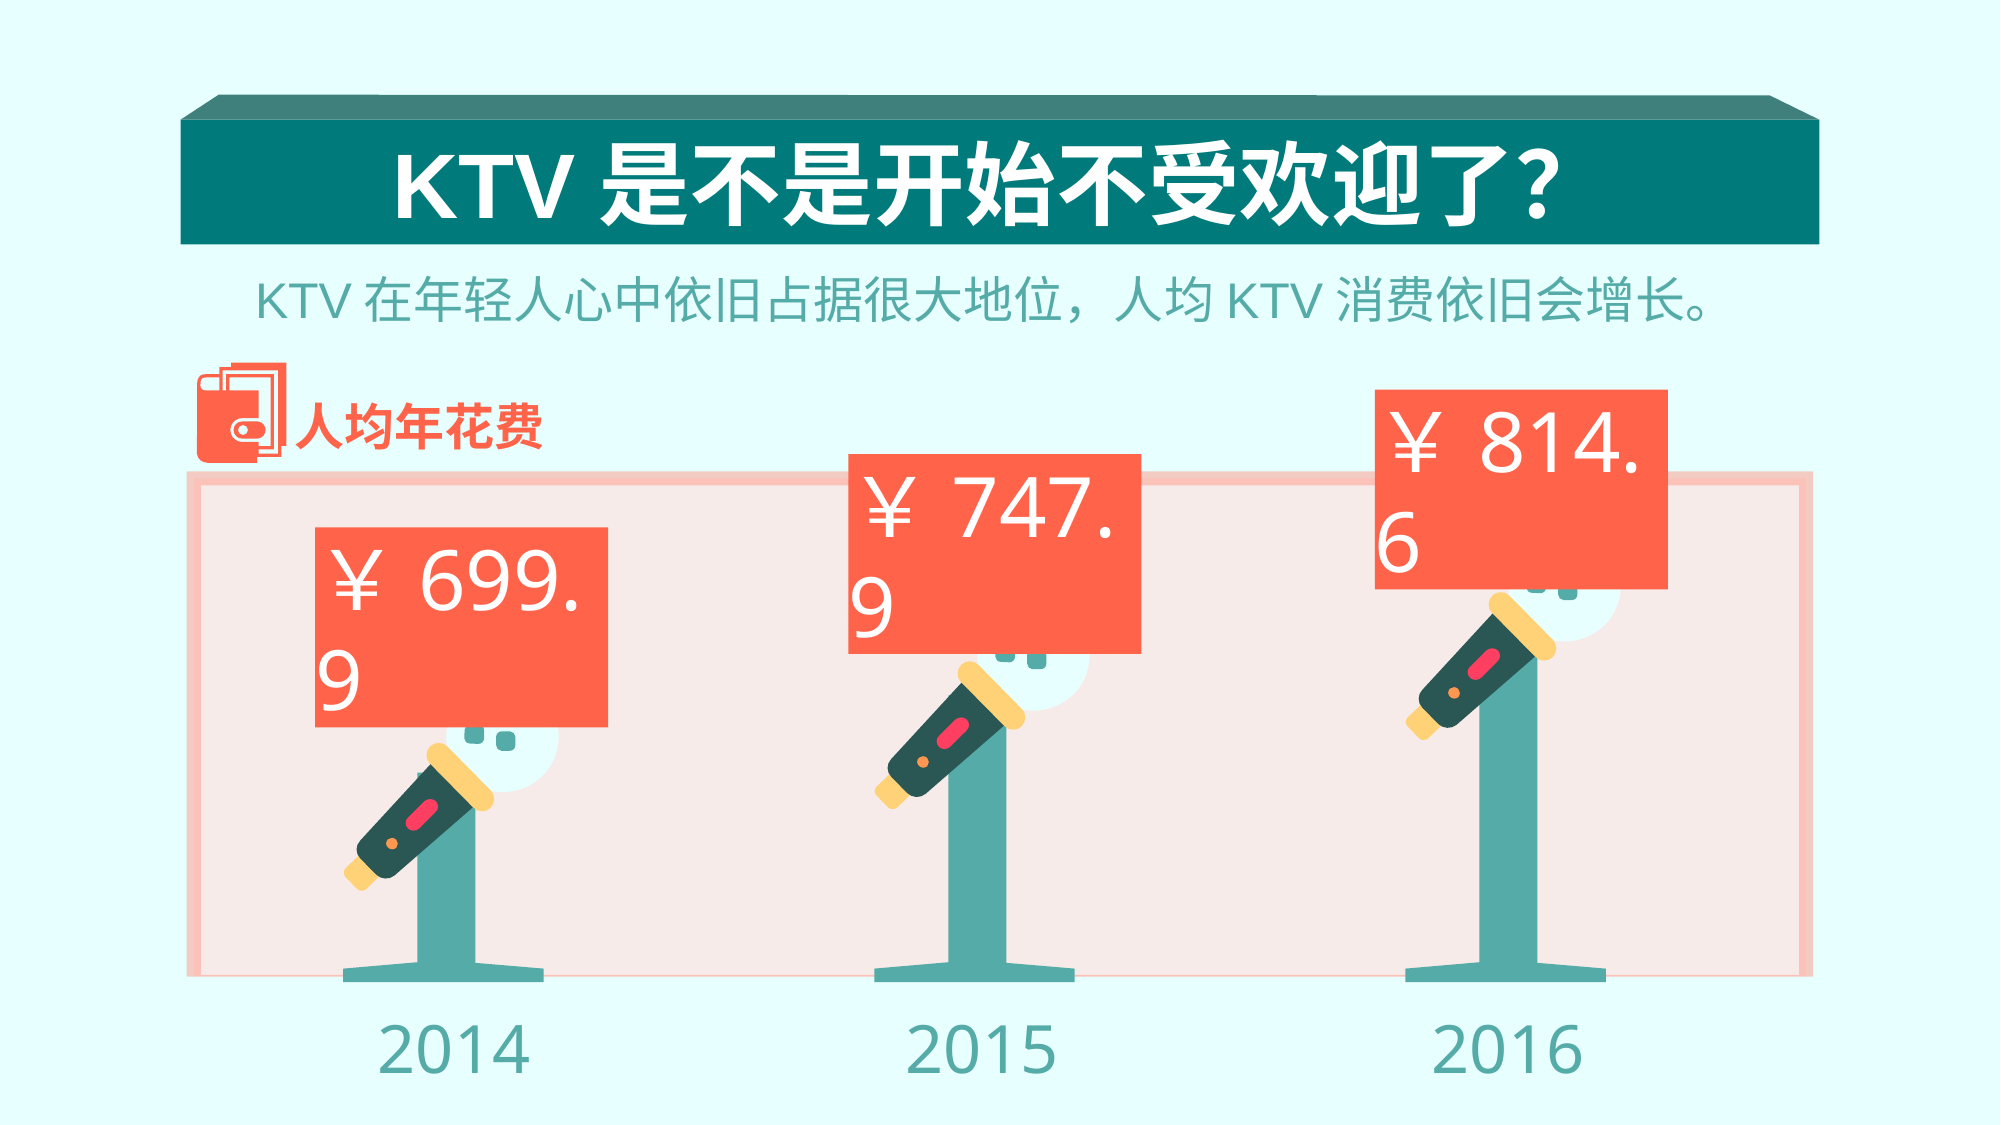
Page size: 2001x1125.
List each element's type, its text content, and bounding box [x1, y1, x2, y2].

text_box 2015 [890, 999, 1074, 1094]
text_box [180, 94, 1820, 246]
text_box 2016 [1417, 999, 1600, 1094]
text_box [1096, 477, 1405, 976]
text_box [874, 593, 1096, 983]
text_box [1627, 477, 1807, 976]
text_box [163, 976, 1851, 1090]
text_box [343, 674, 565, 983]
text_box [193, 477, 874, 976]
text_box 2014 [362, 999, 546, 1094]
text_box KTV在年轻人心中依旧占据很大地位，人均KTV消费依旧会增长。 [175, 261, 1815, 337]
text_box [314, 527, 609, 655]
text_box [1405, 524, 1627, 983]
text_box 人均年花费 [279, 387, 583, 463]
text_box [848, 454, 1142, 582]
text_box [196, 362, 287, 463]
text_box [1374, 389, 1668, 517]
